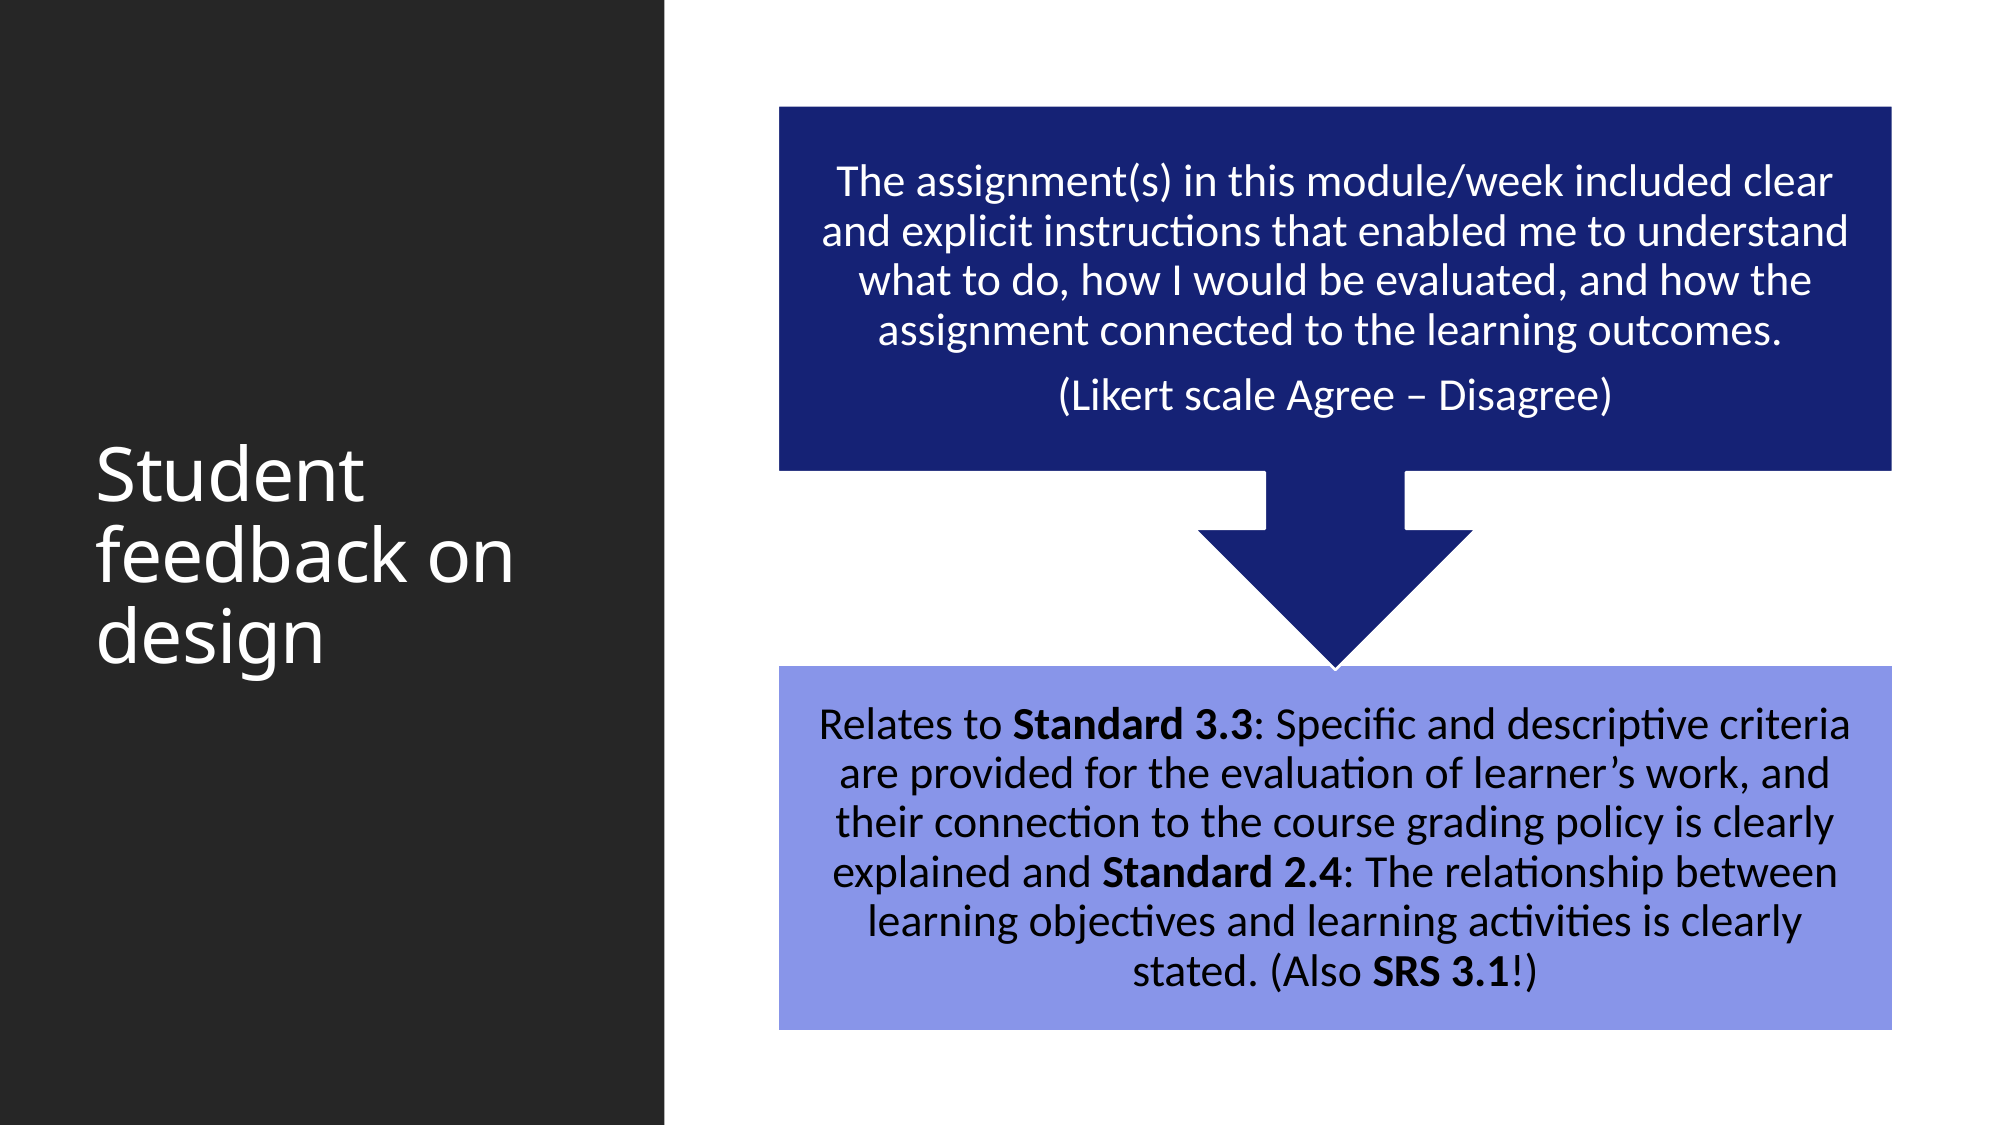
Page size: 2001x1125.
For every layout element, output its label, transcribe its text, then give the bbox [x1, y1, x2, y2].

text_box [0, 0, 666, 1125]
title Student feedback on design [80, 84, 587, 1032]
text_box [666, 0, 2000, 1125]
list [777, 104, 1894, 1033]
